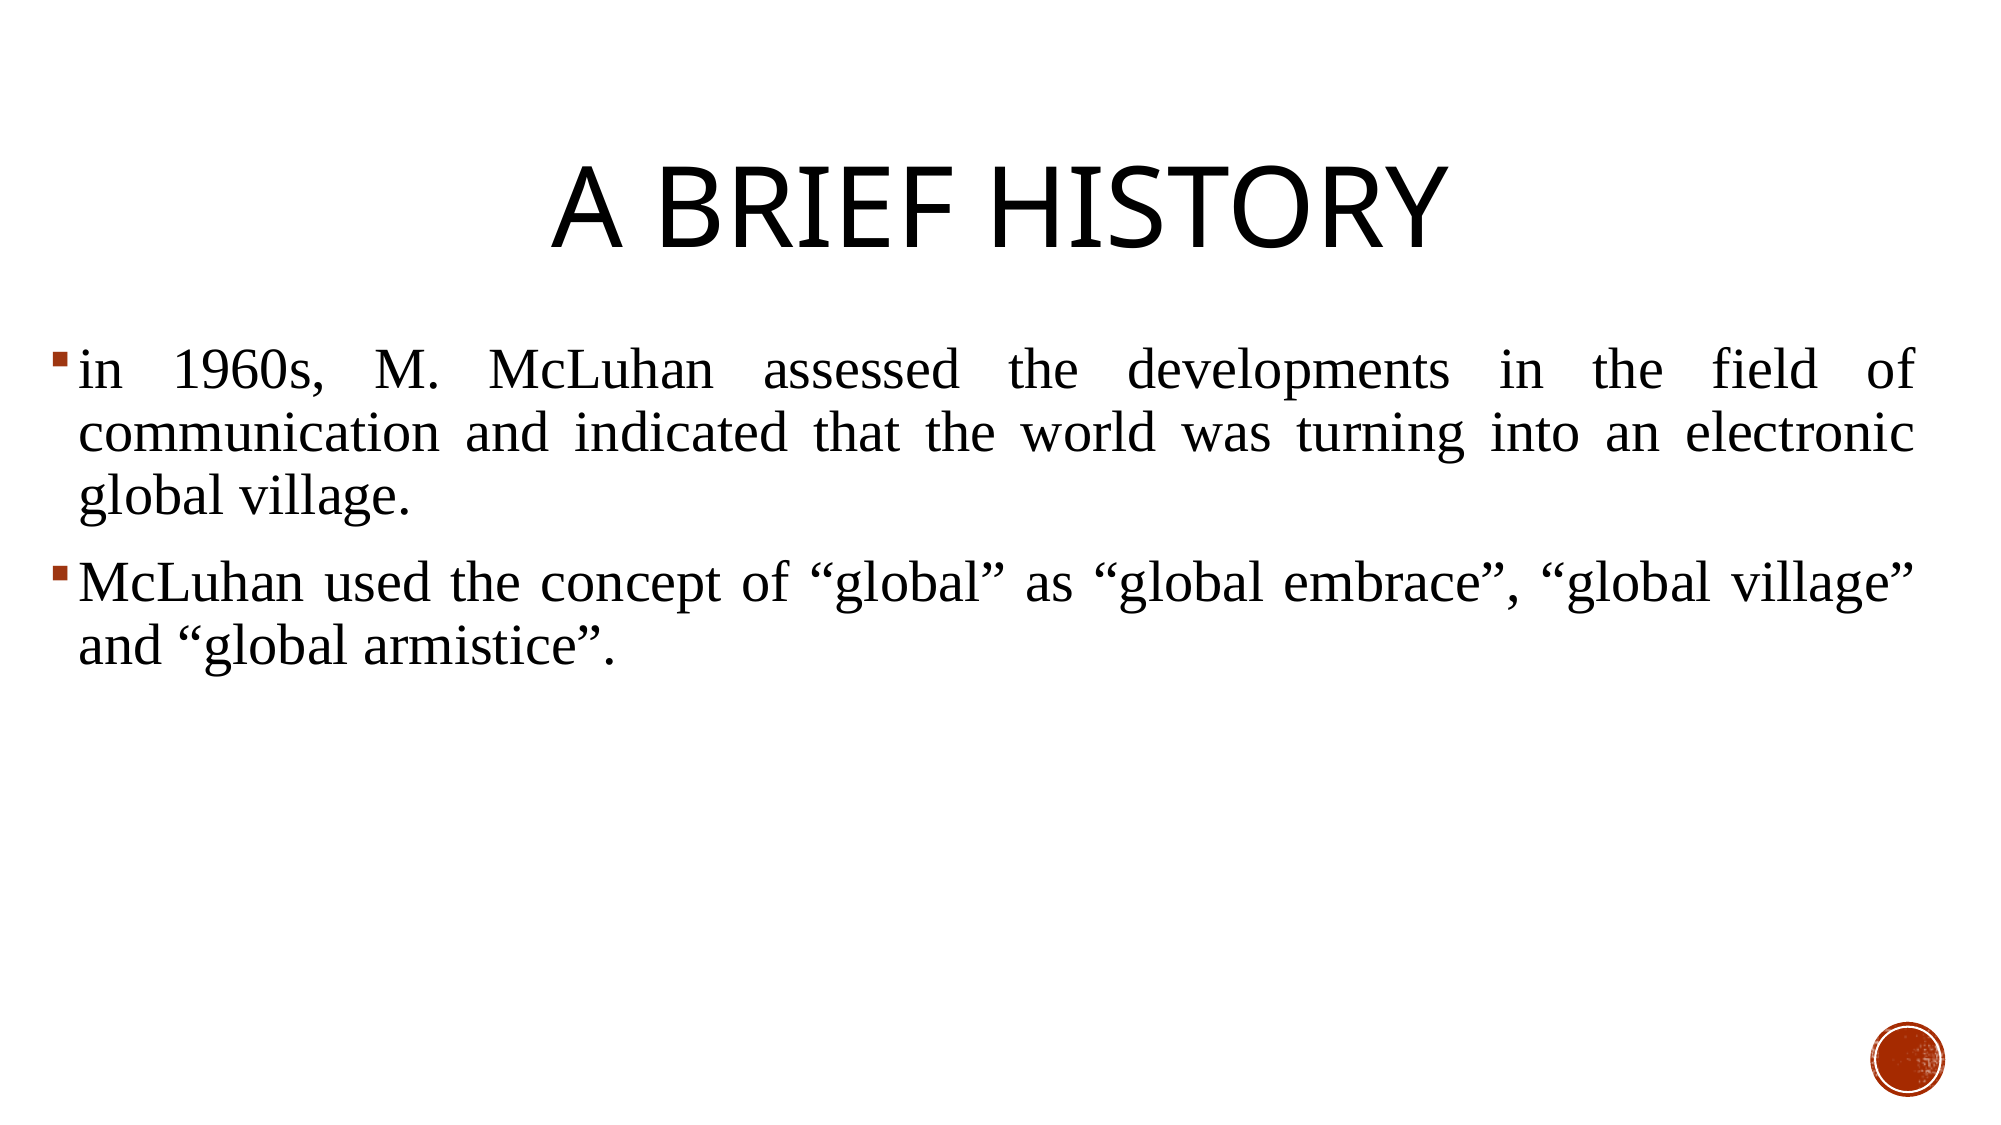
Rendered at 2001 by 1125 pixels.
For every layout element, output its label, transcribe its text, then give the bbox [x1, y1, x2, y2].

title A Brief History [175, 79, 1826, 330]
list in 1960s, M. McLuhan assessed the developments in the field of communication and indicated that the world was turning into an electronic global village. McLuhan used the concept of “global” as “global embrace”, “global village” and “global armistice”. [33, 330, 1932, 897]
